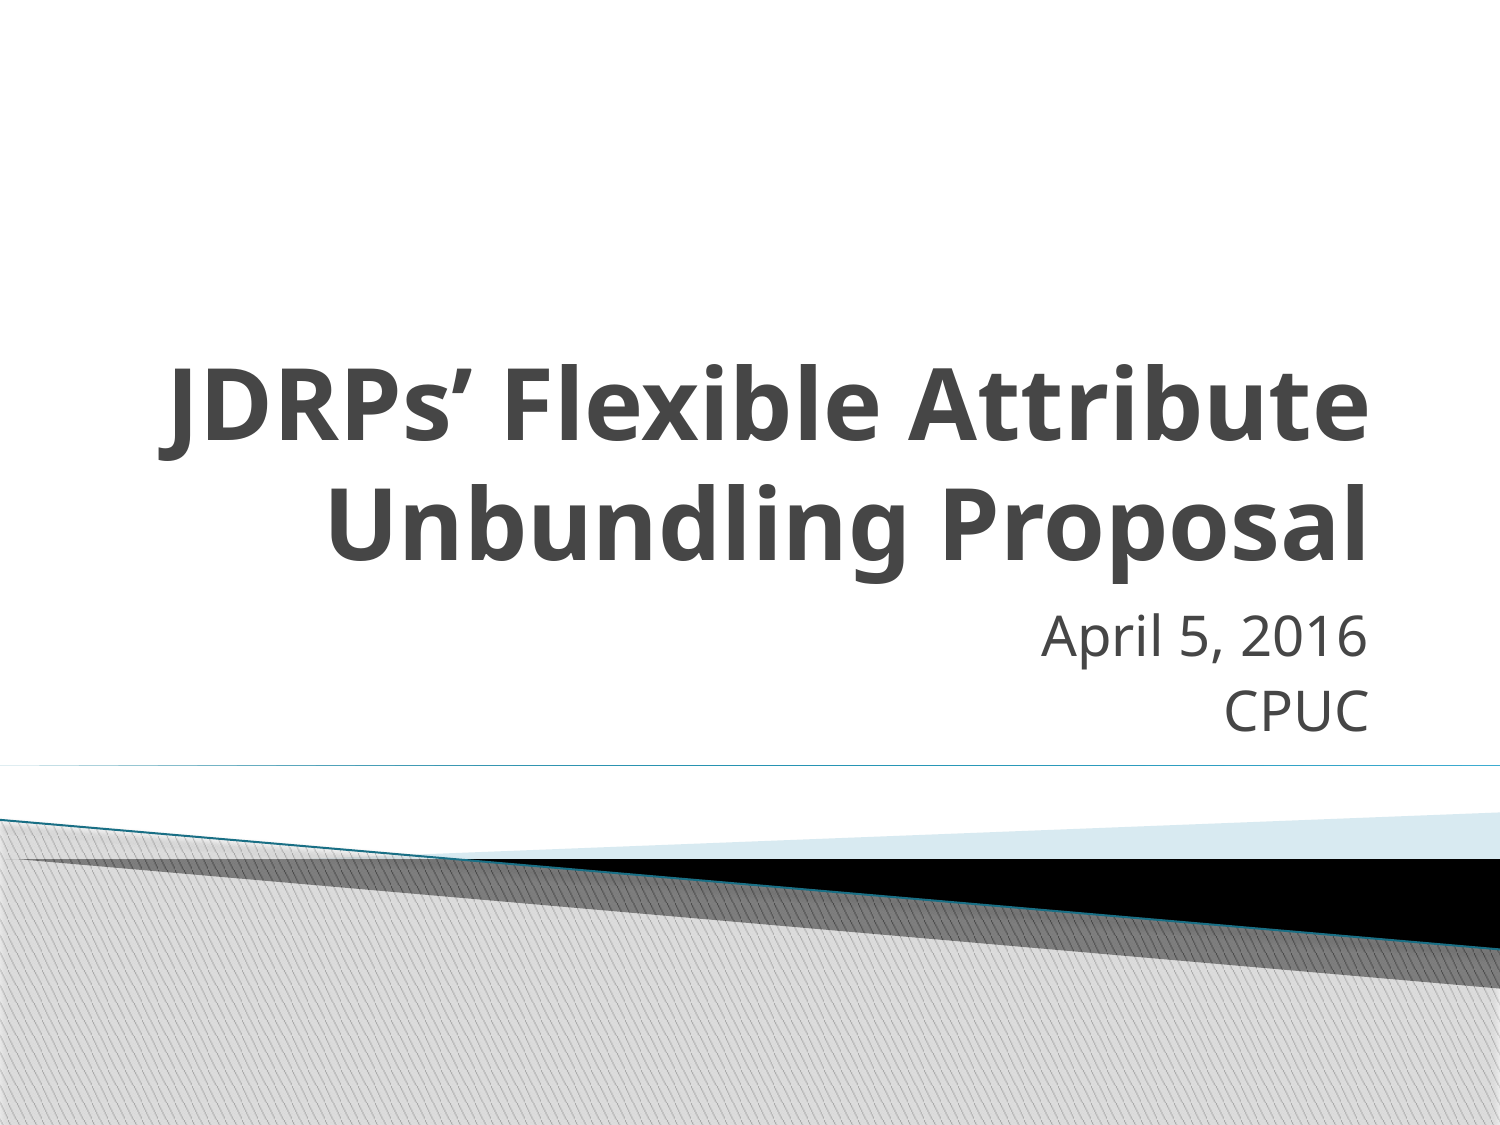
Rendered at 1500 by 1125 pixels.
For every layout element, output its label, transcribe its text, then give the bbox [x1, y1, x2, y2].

subtitle April 5, 2016 CPUC [112, 592, 1388, 790]
picture [5, 859, 1500, 989]
title JDRPs’ Flexible Attribute Unbundling Proposal [112, 287, 1388, 588]
